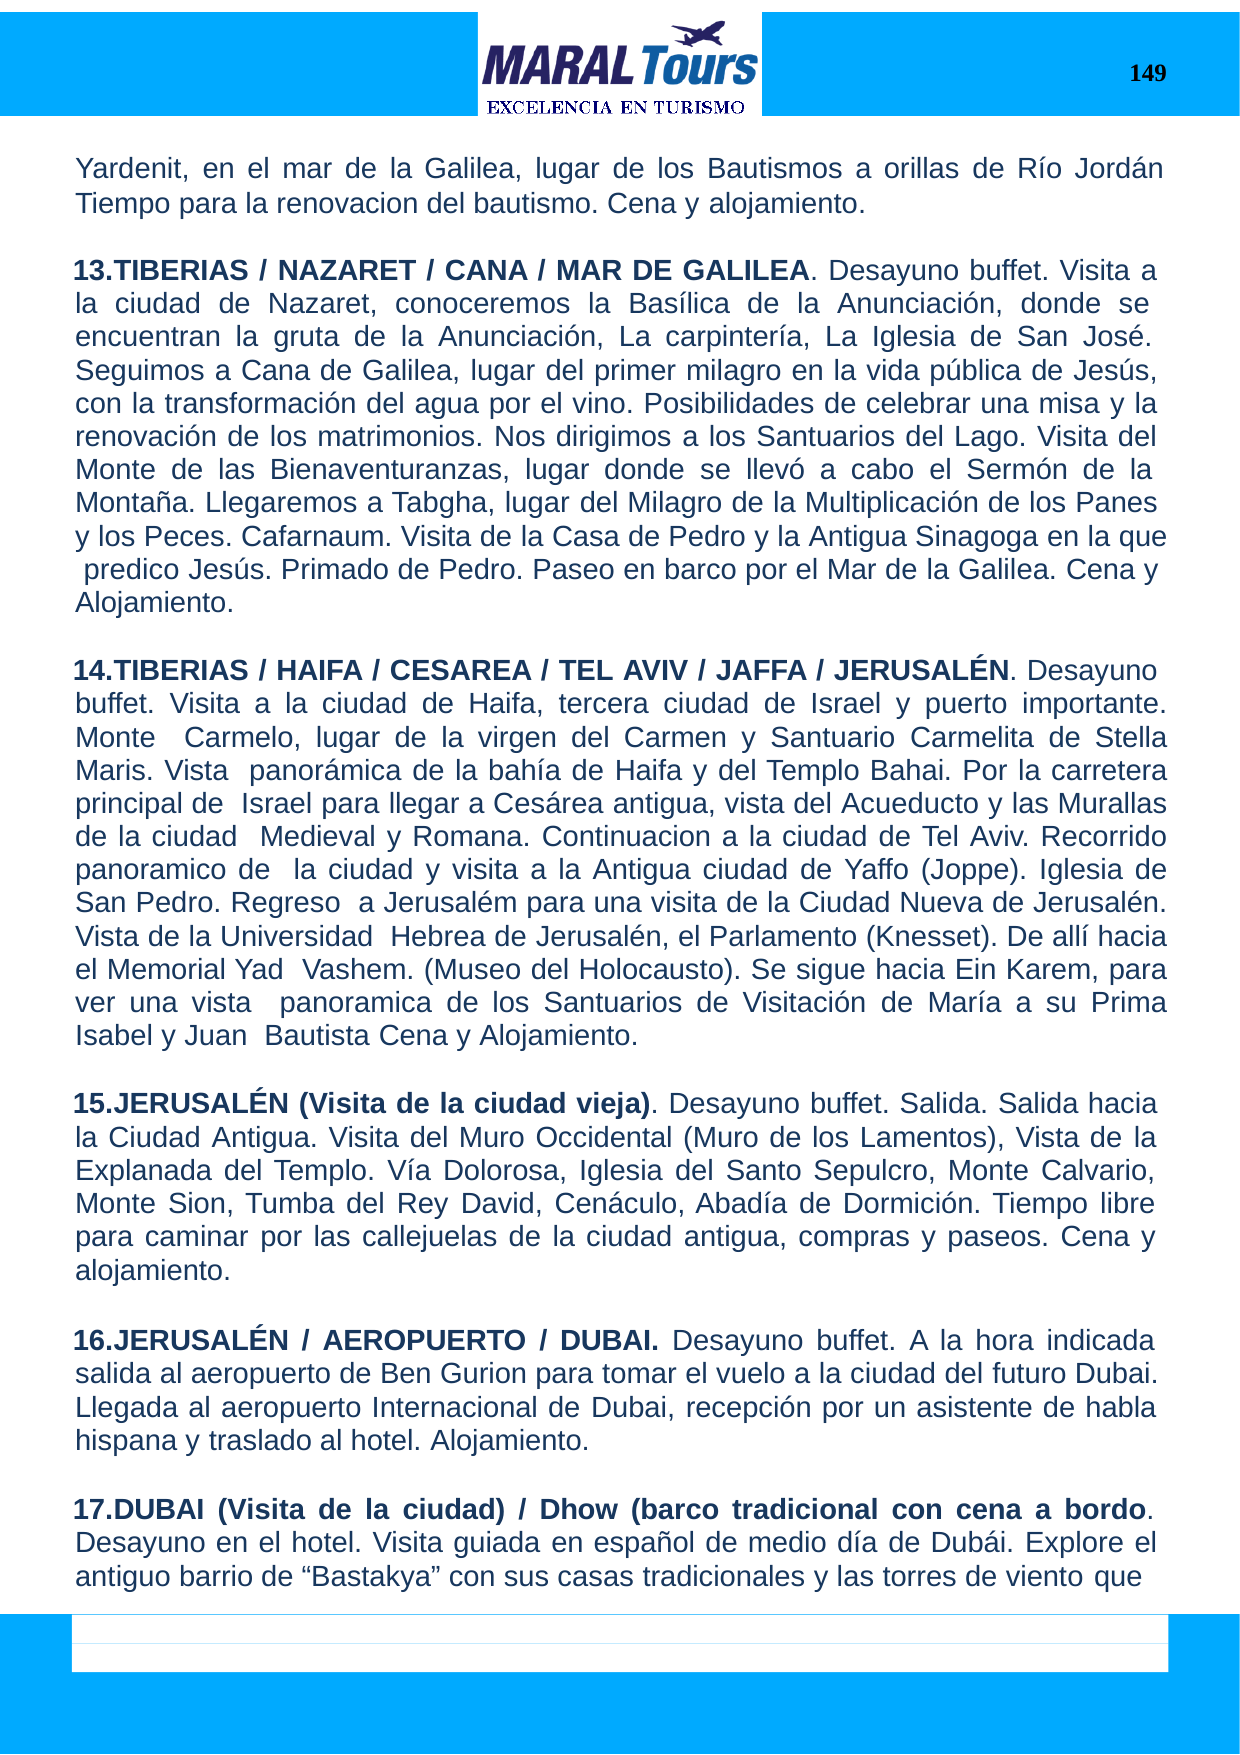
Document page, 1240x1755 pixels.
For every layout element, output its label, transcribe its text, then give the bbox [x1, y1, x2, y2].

text_box 149 Yardenit, en el mar de la Galilea, lugar de los Bautismos a orillas de Río Jordán Tiempo para la renovacion del bautismo. Cena y alojamiento. TIBERIAS / NAZARET / CANA / MAR DE GALILEA. Desayuno buffet. Visita a la ciudad de Nazaret, conoceremos la Basílica de la Anunciación, donde se encuentran la gruta de la Anunciación, La carpintería, La Iglesia de San José. Seguimos a Cana de Galilea, lugar del primer milagro en la vida pública de Jesús, con la transformación del agua por el vino. Posibilidades de celebrar una misa y la renovación de los matrimonios. Nos dirigimos a los Santuarios del Lago. Visita del Monte de las Bienaventuranzas, lugar donde se llevó a cabo el Sermón de la Montaña. Llegaremos a Tabgha, lugar del Milagro de la Multiplicación de los Panes y los Peces. Cafarnaum. Visita de la Casa de Pedro y la Antigua Sinagoga en la que predico Jesús. Primado de Pedro. Paseo en barco por el Mar de la Galilea. Cena y Alojamiento. TIBERIAS / HAIFA / CESAREA / TEL AVIV / JAFFA / JERUSALÉN. Desayuno buffet. Visita a la ciudad de Haifa, tercera ciudad de Israel y puerto importante. Monte Carmelo, lugar de la virgen del Carmen y Santuario Carmelita de Stella Maris. Vista panorámica de la bahía de Haifa y del Templo Bahai. Por la carretera principal de Israel para llegar a Cesárea antigua, vista del Acueducto y las Murallas de la ciudad Medieval y Romana. Continuacion a la ciudad de Tel Aviv. Recorrido panoramico de la ciudad y visita a la Antigua ciudad de Yaffo (Joppe). Iglesia de San Pedro. Regreso a Jerusalém para una visita de la Ciudad Nueva de Jerusalén. Vista de la Universidad Hebrea de Jerusalén, el Parlamento (Knesset). De allí hacia el Memorial Yad Vashem. (Museo del Holocausto). Se sigue hacia Ein Karem, para ver una vista panoramica de los Santuarios de Visitación de María a su Prima Isabel y Juan Bautista Cena y Alojamiento. JERUSALÉN (Visita de la ciudad vieja). Desayuno buffet. Salida. Salida hacia la Ciudad Antigua. Visita del Muro Occidental (Muro de los Lamentos), Vista de la Explanada del Templo. Vía Dolorosa, Iglesia del Santo Sepulcro, Monte Calvario, Monte Sion, Tumba del Rey David, Cenáculo, Abadía de Dormición. Tiempo libre para caminar por las callejuelas de la ciudad antigua, compras y paseos. Cena y alojamiento. JERUSALÉN / AEROPUERTO / DUBAI. Desayuno buffet. A la hora indicada salida al aeropuerto de Ben Gurion para tomar el vuelo a la ciudad del futuro Dubai. Llegada al aeropuerto Internacional de Dubai, recepción por un asistente de habla hispana y traslado al hotel. Alojamiento. DUBAI (Visita de la ciudad) / Dhow (barco tradicional con cena a bordo. Desayuno en el hotel. Visita guiada en español de medio día de Dubái. Explore el antiguo barrio de “Bastakya” con sus casas tradicionales y las torres de viento que [72, 56, 1169, 1593]
text_box [71, 1614, 1169, 1643]
text_box [71, 1643, 1169, 1673]
picture [478, 12, 761, 56]
